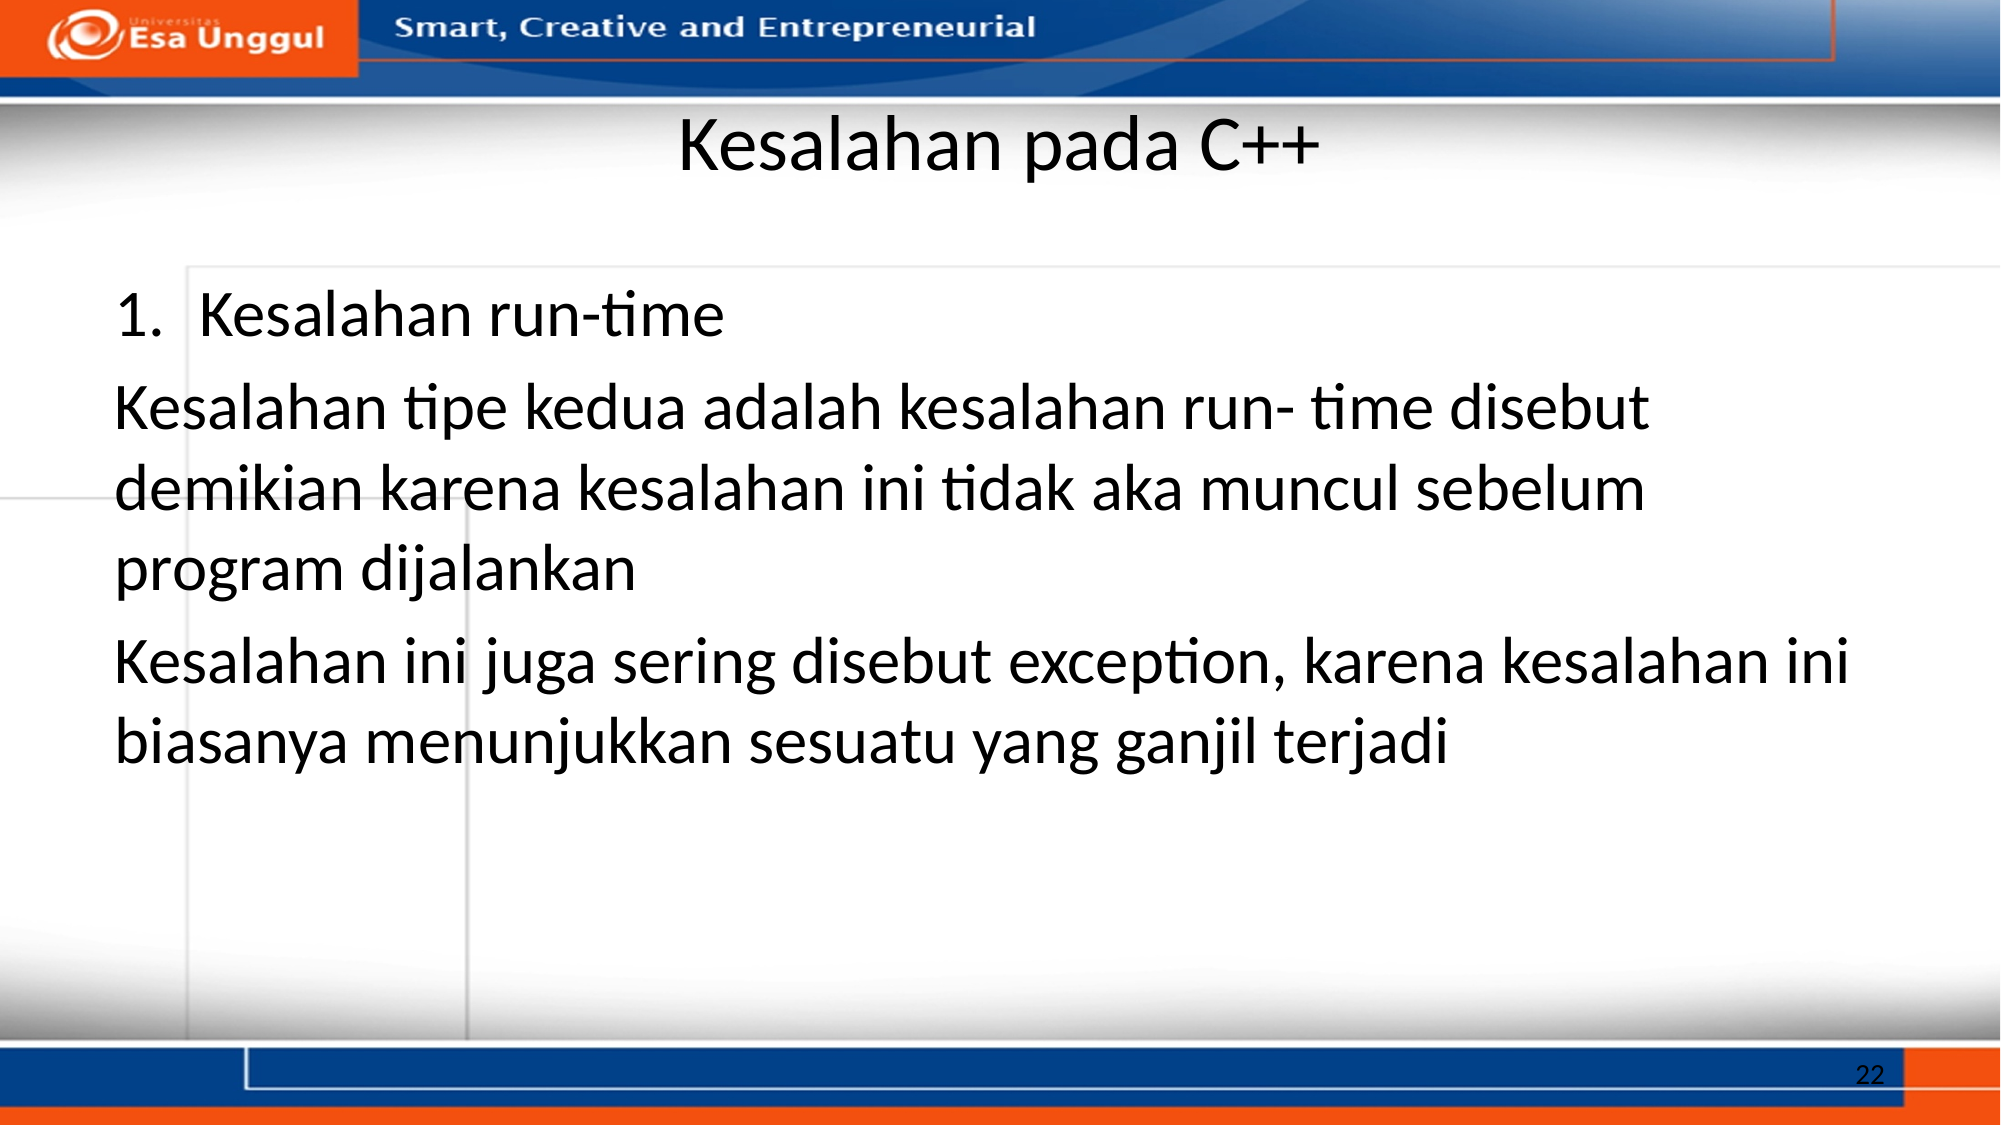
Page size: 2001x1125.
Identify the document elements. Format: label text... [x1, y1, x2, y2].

picture [0, 0, 2001, 1125]
list Kesalahan run-time Kesalahan tipe kedua adalah kesalahan run- time disebut demikian karena kesalahan ini tidak aka muncul sebelum program dijalankan Kesalahan ini juga sering disebut exception, karena kesalahan ini biasanya menunjukkan sesuatu yang ganjil terjadi [99, 262, 1900, 1005]
slide_number 22 [1433, 1042, 1900, 1103]
title Kesalahan pada C++ [99, 45, 1900, 233]
